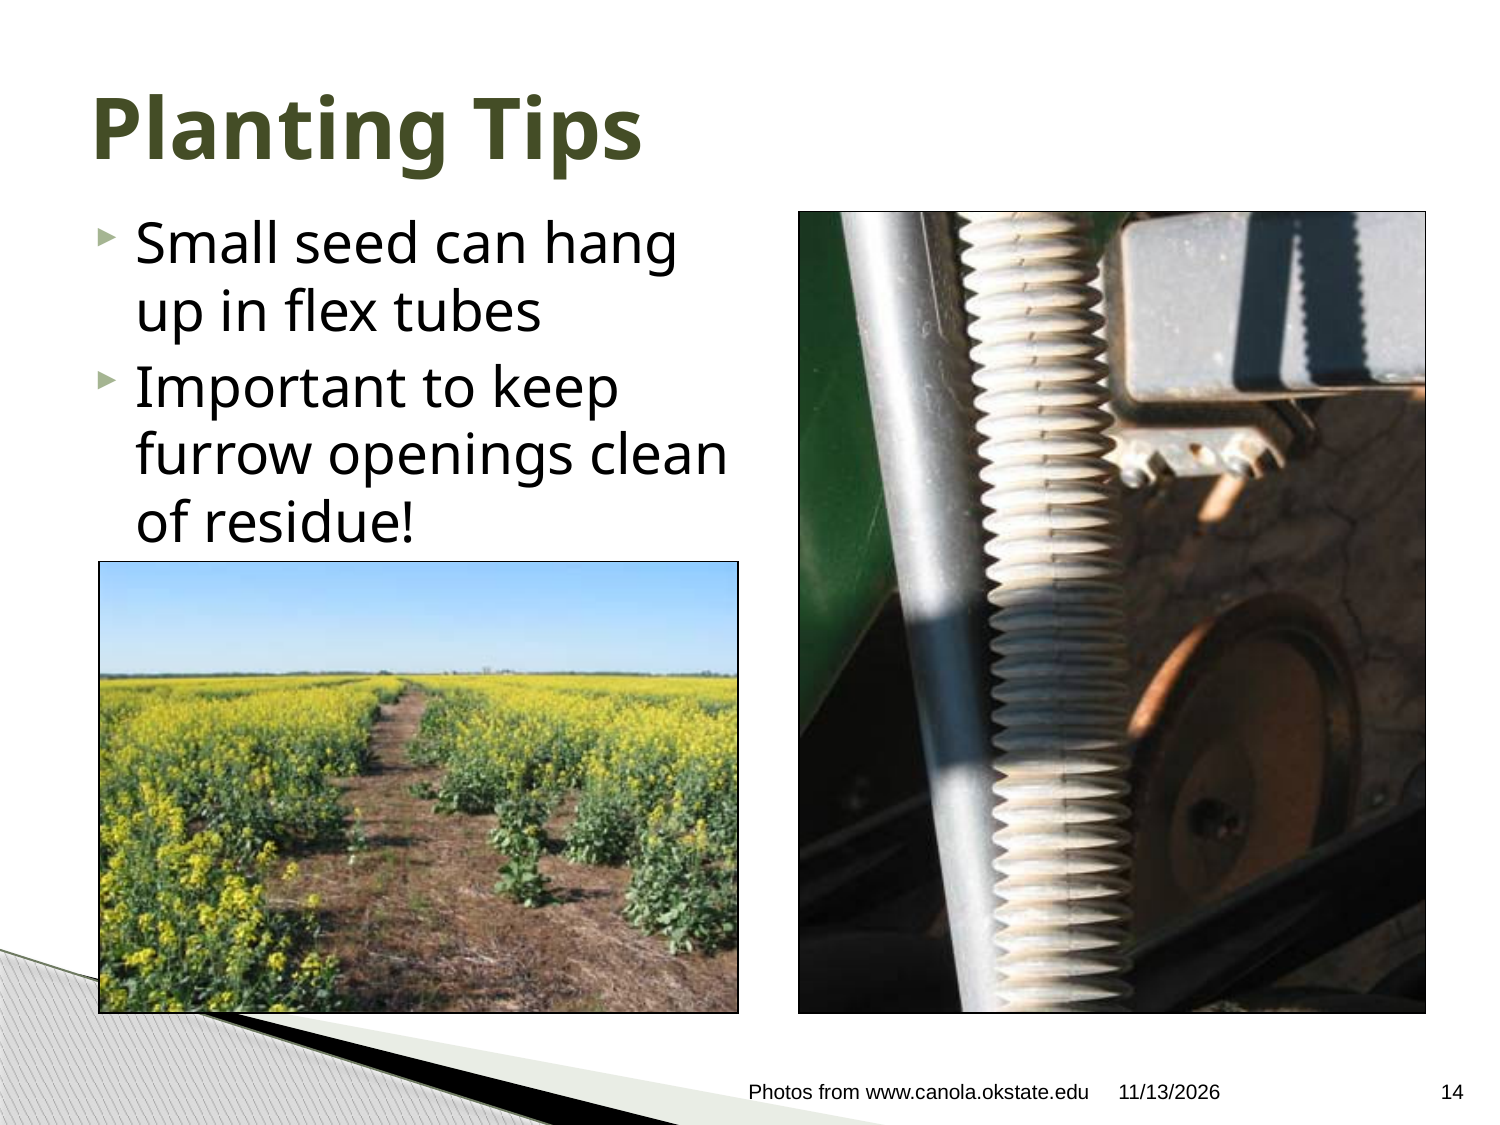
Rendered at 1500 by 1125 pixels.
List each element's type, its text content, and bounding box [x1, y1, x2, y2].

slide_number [1105, 1051, 1418, 1112]
picture [799, 212, 1425, 1013]
picture [99, 562, 738, 1013]
slide_number 14 [1418, 1051, 1479, 1112]
footer Photos from www.canola.okstate.edu [718, 1051, 1105, 1112]
title Planting Tips [75, 62, 1425, 188]
list Small seed can hang up in flex tubes Important to keep furrow openings clean of residue! [62, 200, 763, 563]
